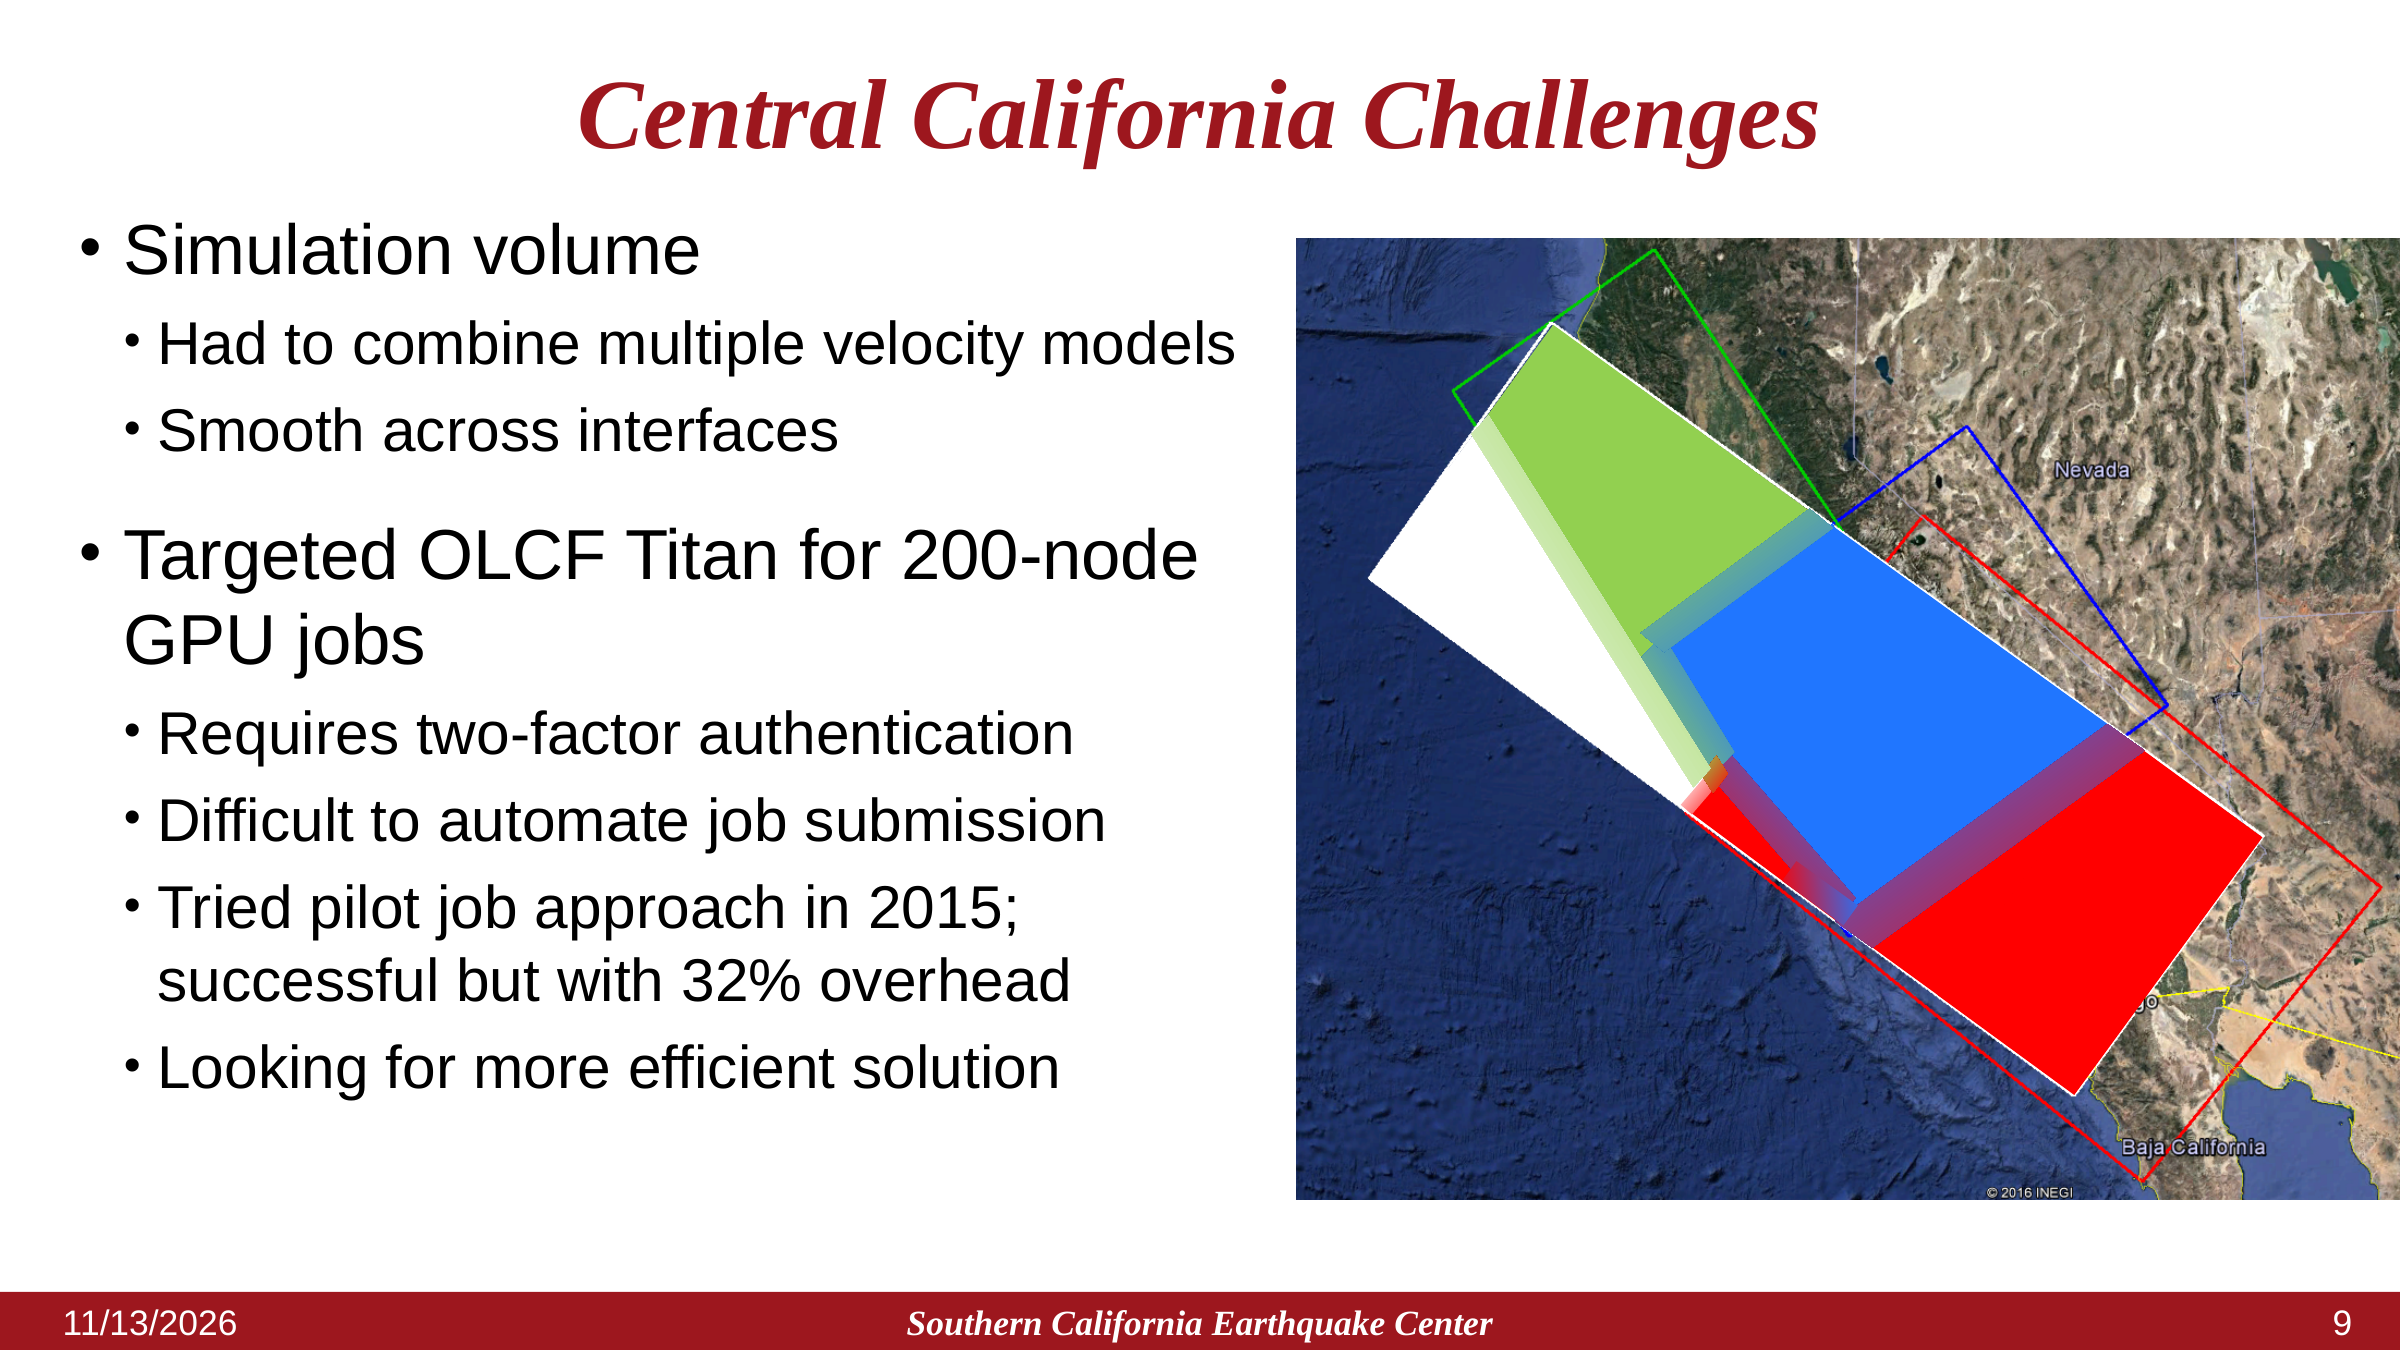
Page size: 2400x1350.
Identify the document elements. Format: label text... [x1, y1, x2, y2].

title Central California Challenges [59, 54, 2341, 180]
footer Southern California Earthquake Center [794, 1285, 1606, 1350]
list Simulation volume Had to combine multiple velocity models Smooth across interfaces Targeted OLCF Titan for 200-node GPU jobs Requires two-factor authentication Difficult to automate job submission Tried pilot job approach in 2015; successful but with 32% overhead Looking for more efficient solution [59, 195, 1275, 1260]
slide_number 8 [2145, 1303, 2371, 1339]
picture [1296, 238, 2400, 1200]
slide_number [44, 1303, 320, 1339]
